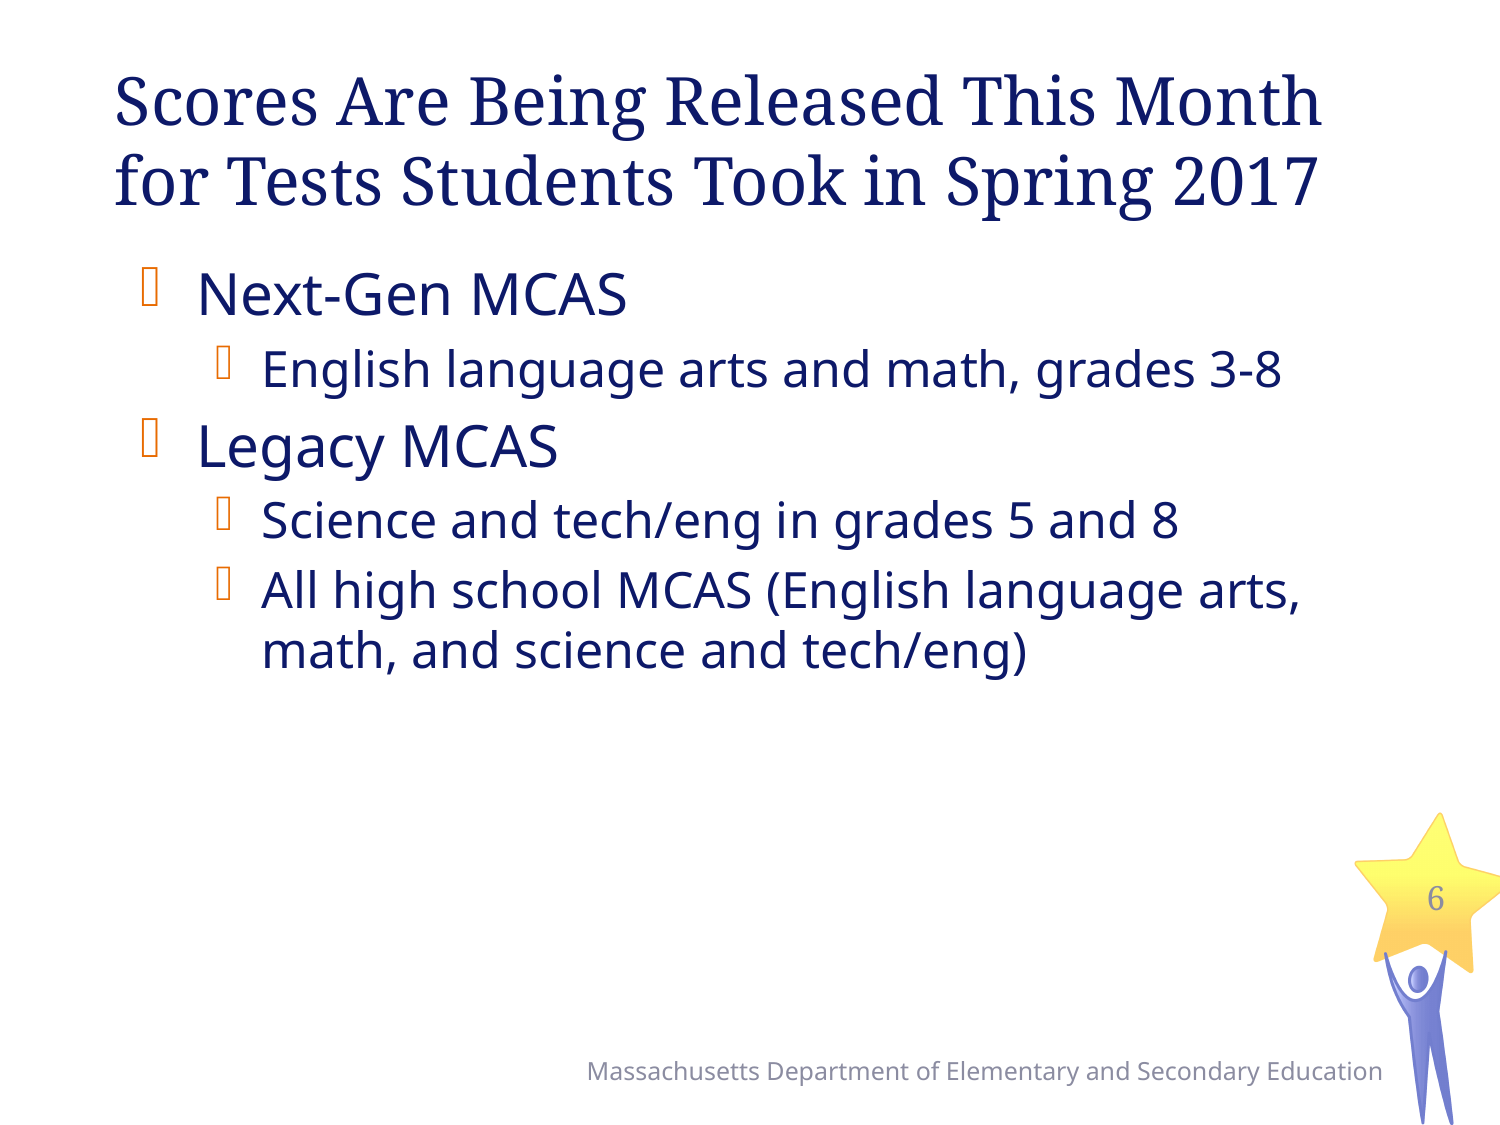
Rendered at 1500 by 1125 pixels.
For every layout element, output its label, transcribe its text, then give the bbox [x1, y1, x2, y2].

list Next-Gen MCAS English language arts and math, grades 3-8 Legacy MCAS Science and tech/eng in grades 5 and 8 All high school MCAS (English language arts, math, and science and tech/eng) [125, 249, 1325, 993]
slide_number 6 [1392, 862, 1480, 938]
footer Massachusetts Department of Elementary and Secondary Education [512, 1042, 1400, 1103]
title Scores Are Being Released This Month for Tests Students Took in Spring 2017 [99, 45, 1400, 233]
